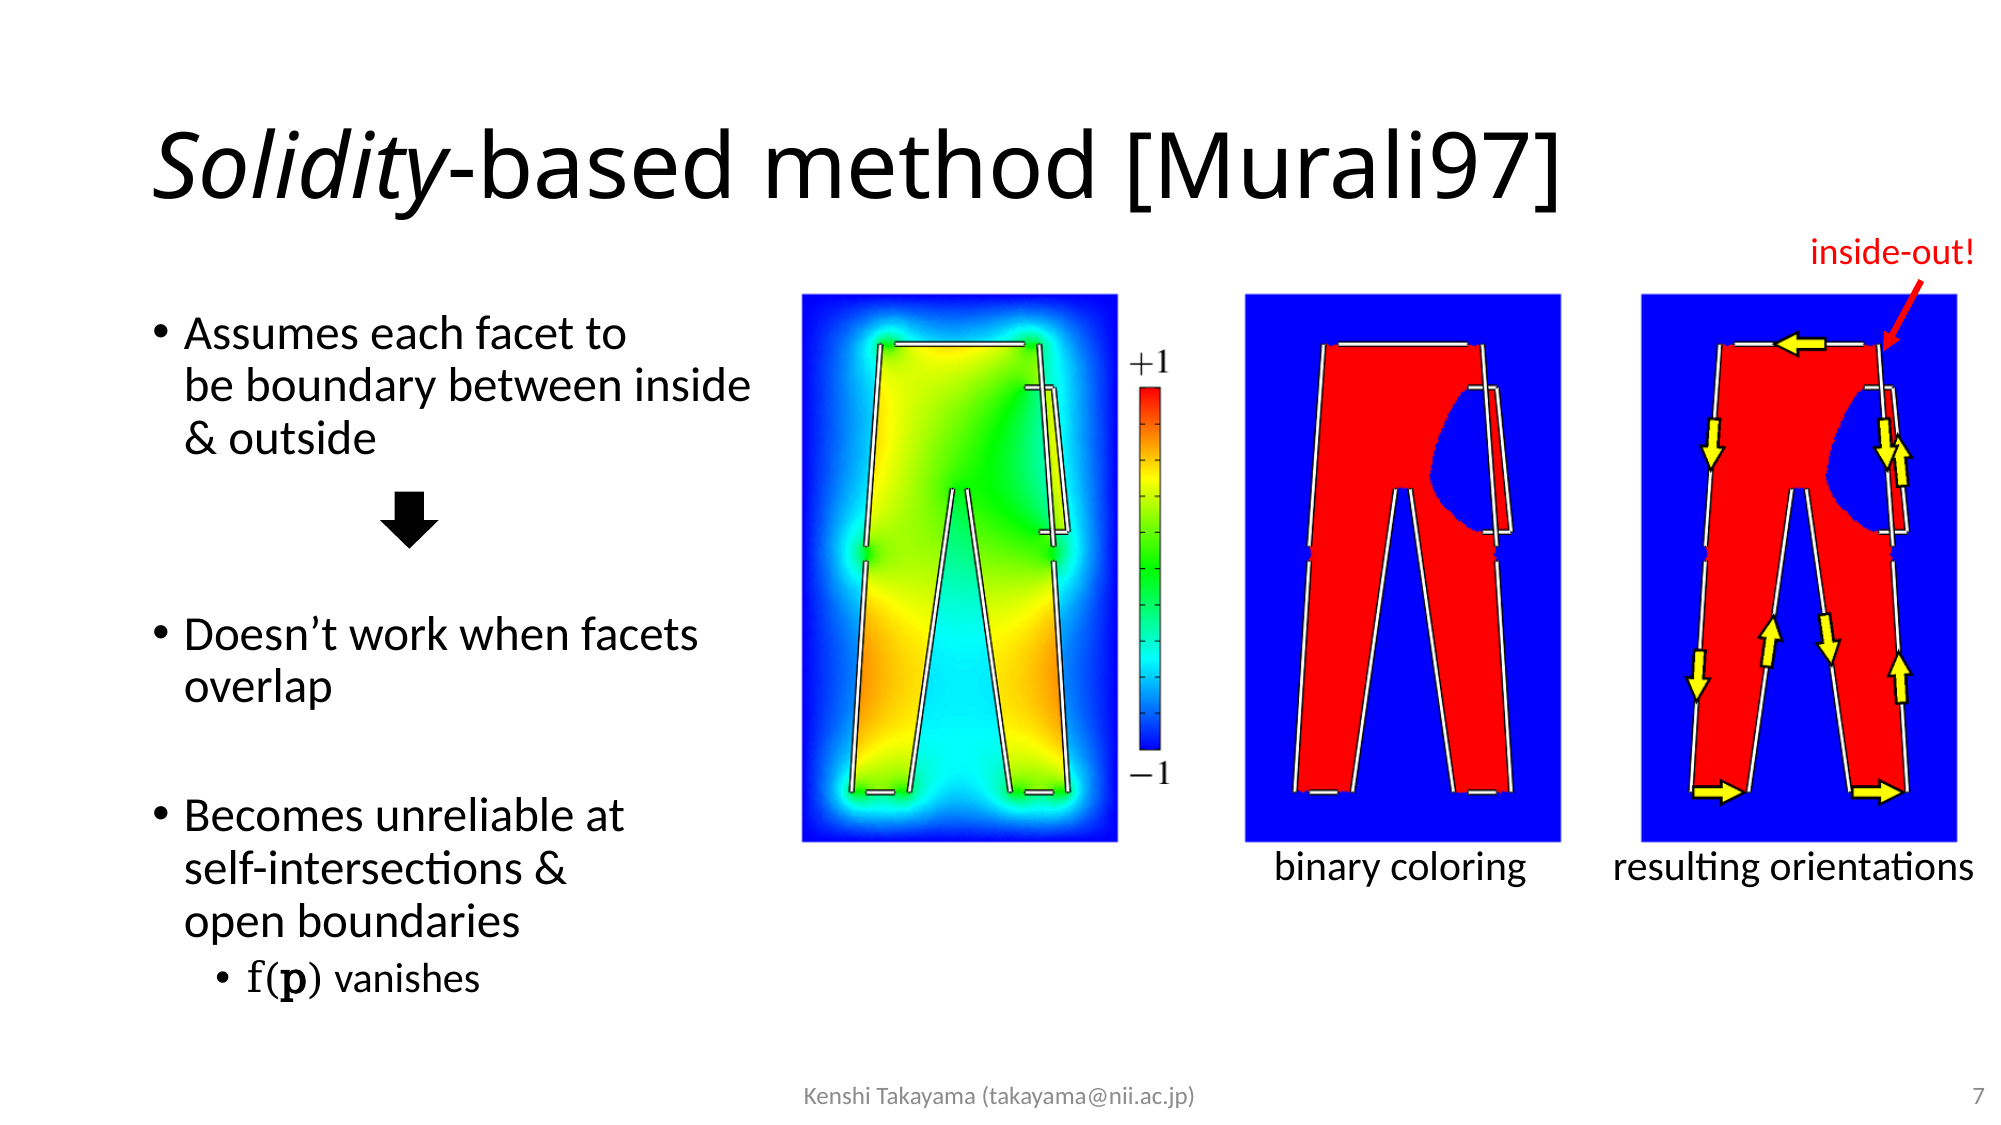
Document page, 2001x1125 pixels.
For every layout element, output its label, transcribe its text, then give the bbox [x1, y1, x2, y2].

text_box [1883, 280, 1922, 352]
slide_number 7 [1550, 1065, 2000, 1125]
text_box inside-out! [1795, 219, 1992, 280]
text_box binary coloring [1259, 846, 1542, 897]
text_box [377, 490, 442, 551]
footer Kenshi Takayama (takayama@nii.ac.jp) [662, 1065, 1338, 1125]
list Assumes each facet to be boundary between inside & outside Doesn’t work when facets overlap Becomes unreliable at self-intersections & open boundaries f(p) vanishes [137, 299, 811, 1014]
text_box resulting orientations [1598, 831, 1990, 897]
picture [795, 286, 1960, 846]
title Solidity-based method [Murali97] [137, 59, 1863, 278]
